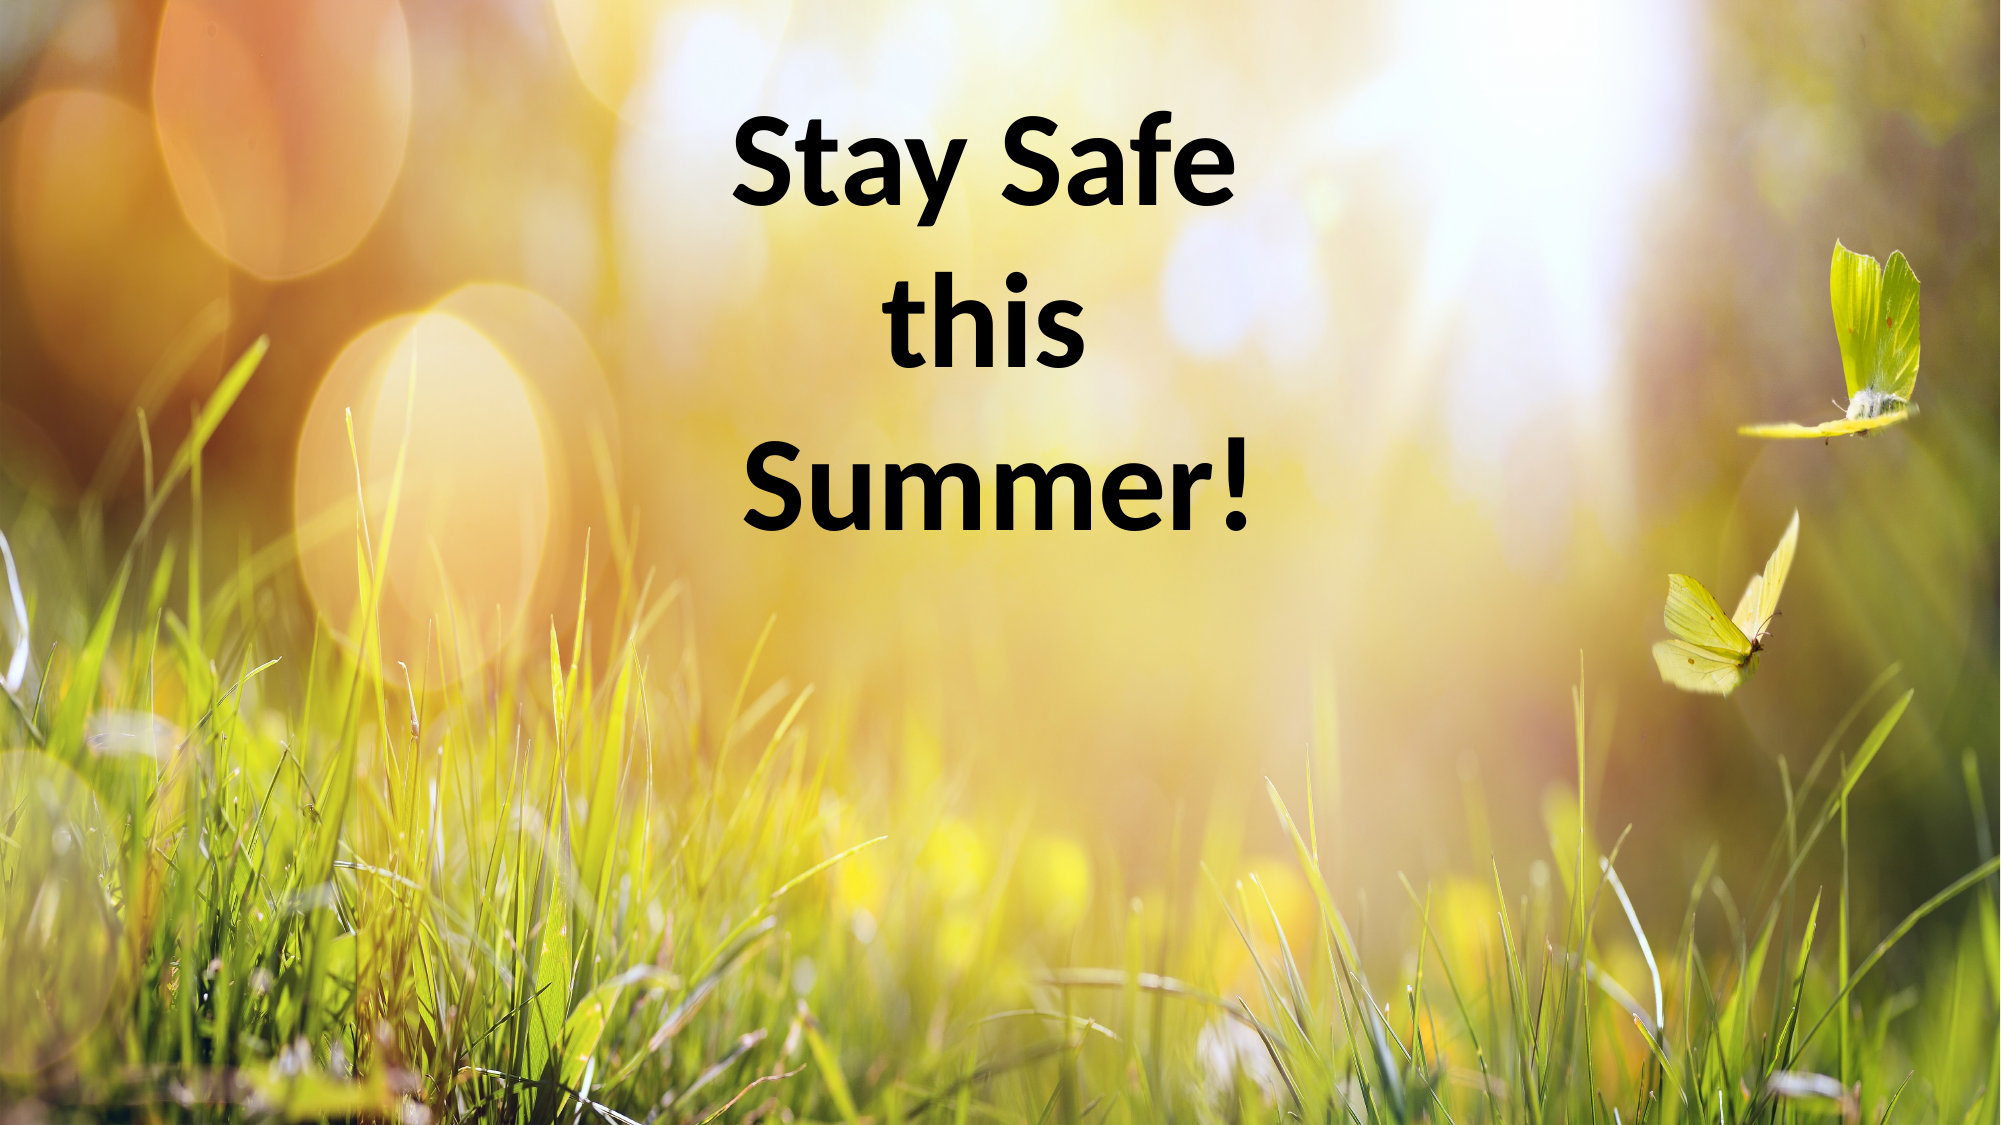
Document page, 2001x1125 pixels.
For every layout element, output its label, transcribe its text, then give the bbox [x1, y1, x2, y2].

title Stay Safe this Summer! [137, 59, 1863, 731]
picture [0, 0, 2001, 1125]
